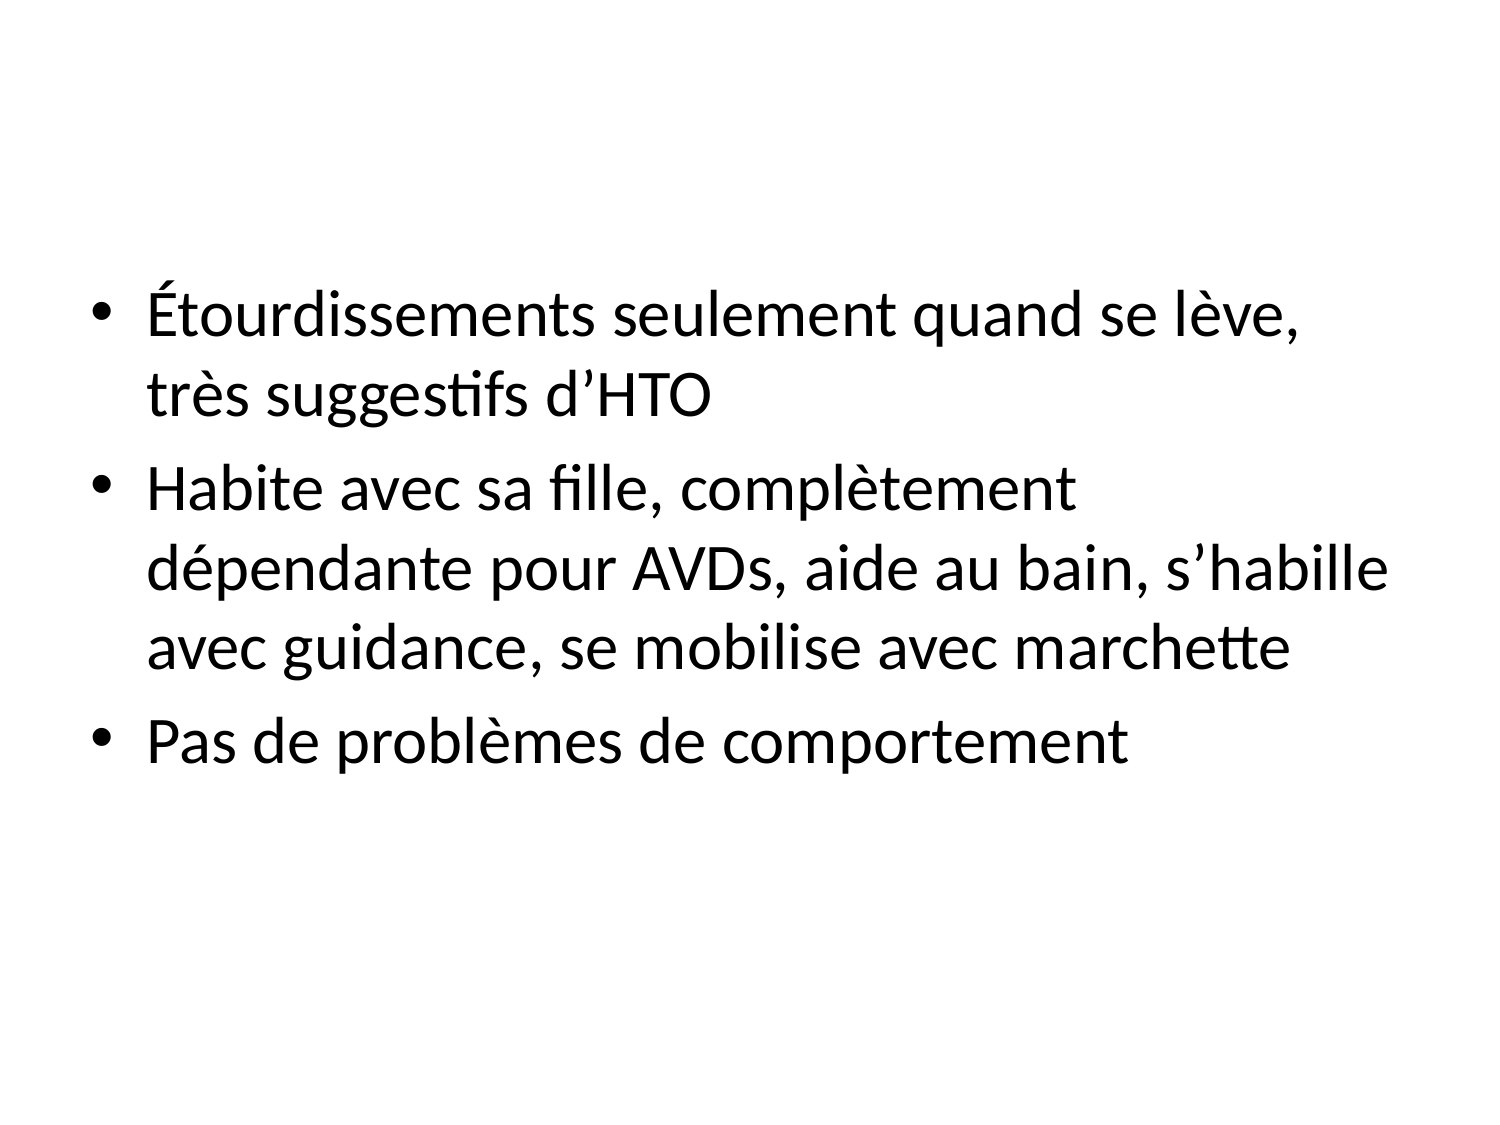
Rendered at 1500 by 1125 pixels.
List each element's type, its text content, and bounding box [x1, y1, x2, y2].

list Étourdissements seulement quand se lève, très suggestifs d’HTO Habite avec sa fille, complètement dépendante pour AVDs, aide au bain, s’habille avec guidance, se mobilise avec marchette Pas de problèmes de comportement [75, 262, 1425, 1005]
